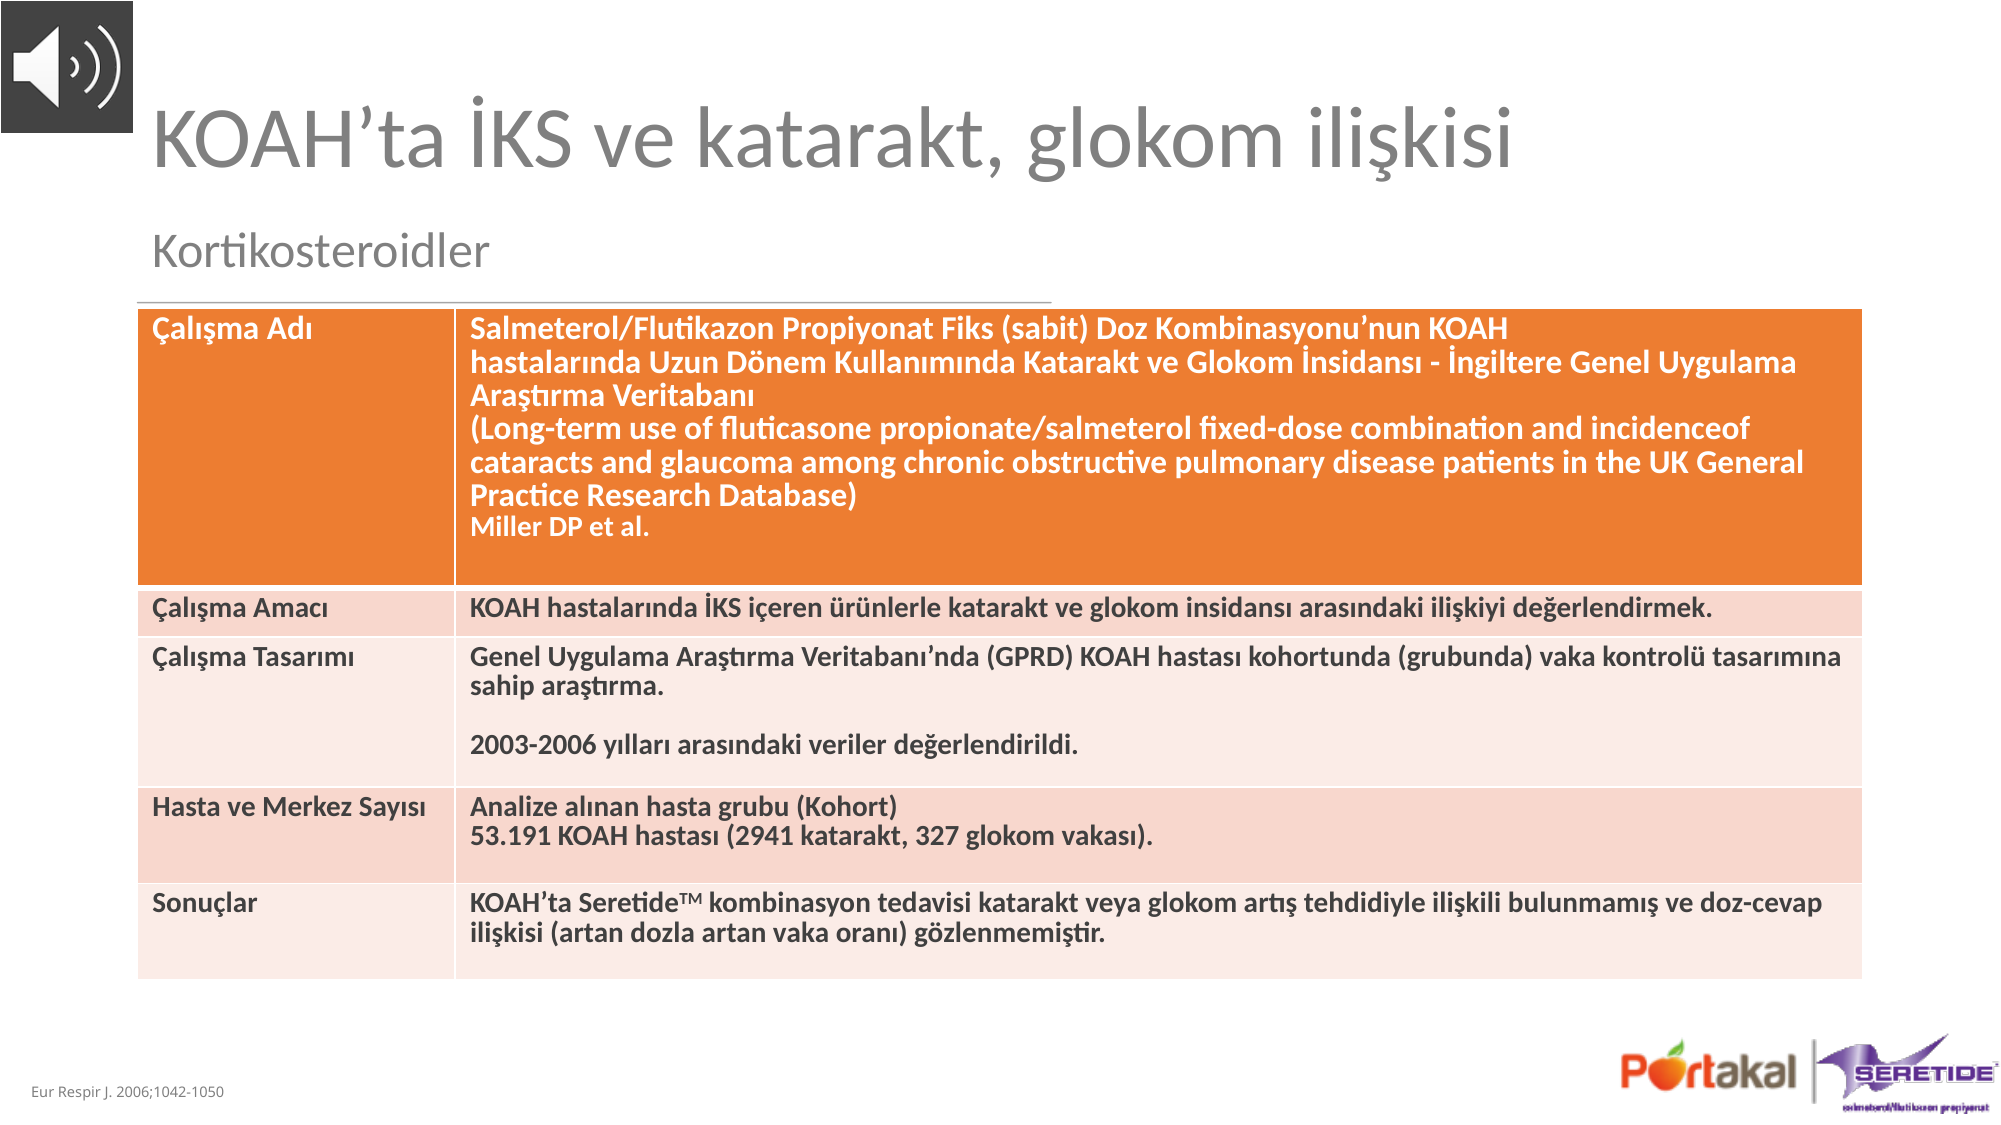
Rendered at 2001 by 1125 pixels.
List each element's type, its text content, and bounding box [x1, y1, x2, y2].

table_cell KOAH hastalarında İKS içeren ürünlerle katarakt ve glokom insidansı arasındaki ilişkiyi değerlendirmek. [456, 591, 1862, 636]
title KOAH’ta İKS ve katarakt, glokom ilişkisi [137, 84, 1863, 191]
picture [0, 0, 134, 134]
table_cell Genel Uygulama Araştırma Veritabanı’nda (GPRD) KOAH hastası kohortunda (grubunda) vaka kontrolü tasarımına sahip araştırma. 2003-2006 yılları arasındaki veriler değerlendirildi. [456, 638, 1862, 786]
table_cell Hasta ve Merkez Sayısı [138, 788, 454, 883]
picture [1606, 1023, 2001, 1114]
table_cell Sonuçlar [138, 884, 454, 979]
table_header Çalışma Adı [138, 309, 454, 585]
table_cell Çalışma Amacı [138, 591, 454, 636]
table_cell Çalışma Tasarımı [138, 638, 454, 786]
list Kortikosteroidler [137, 217, 1863, 282]
table_header Salmeterol/Flutikazon Propiyonat Fiks (sabit) Doz Kombinasyonu’nun KOAH hastalarında Uzun Dönem Kullanımında Katarakt ve Glokom İnsidansı - İngiltere Genel Uygulama Araştırma Veritabanı (Long-term use of fluticasone propionate/salmeterol fixed-dose combination and incidenceof cataracts and glaucoma among chronic obstructive pulmonary disease patients in the UK General Practice Research Database) Miller DP et al. [456, 309, 1862, 585]
text_box Eur Respir J. 2006;1042-1050 [16, 1075, 239, 1108]
table_cell KOAH’ta SeretideTM kombinasyon tedavisi katarakt veya glokom artış tehdidiyle ilişkili bulunmamış ve doz-cevap ilişkisi (artan dozla artan vaka oranı) gözlenmemiştir. [456, 884, 1862, 979]
table_cell Analize alınan hasta grubu (Kohort) 53.191 KOAH hastası (2941 katarakt, 327 glokom vakası). [456, 788, 1862, 883]
